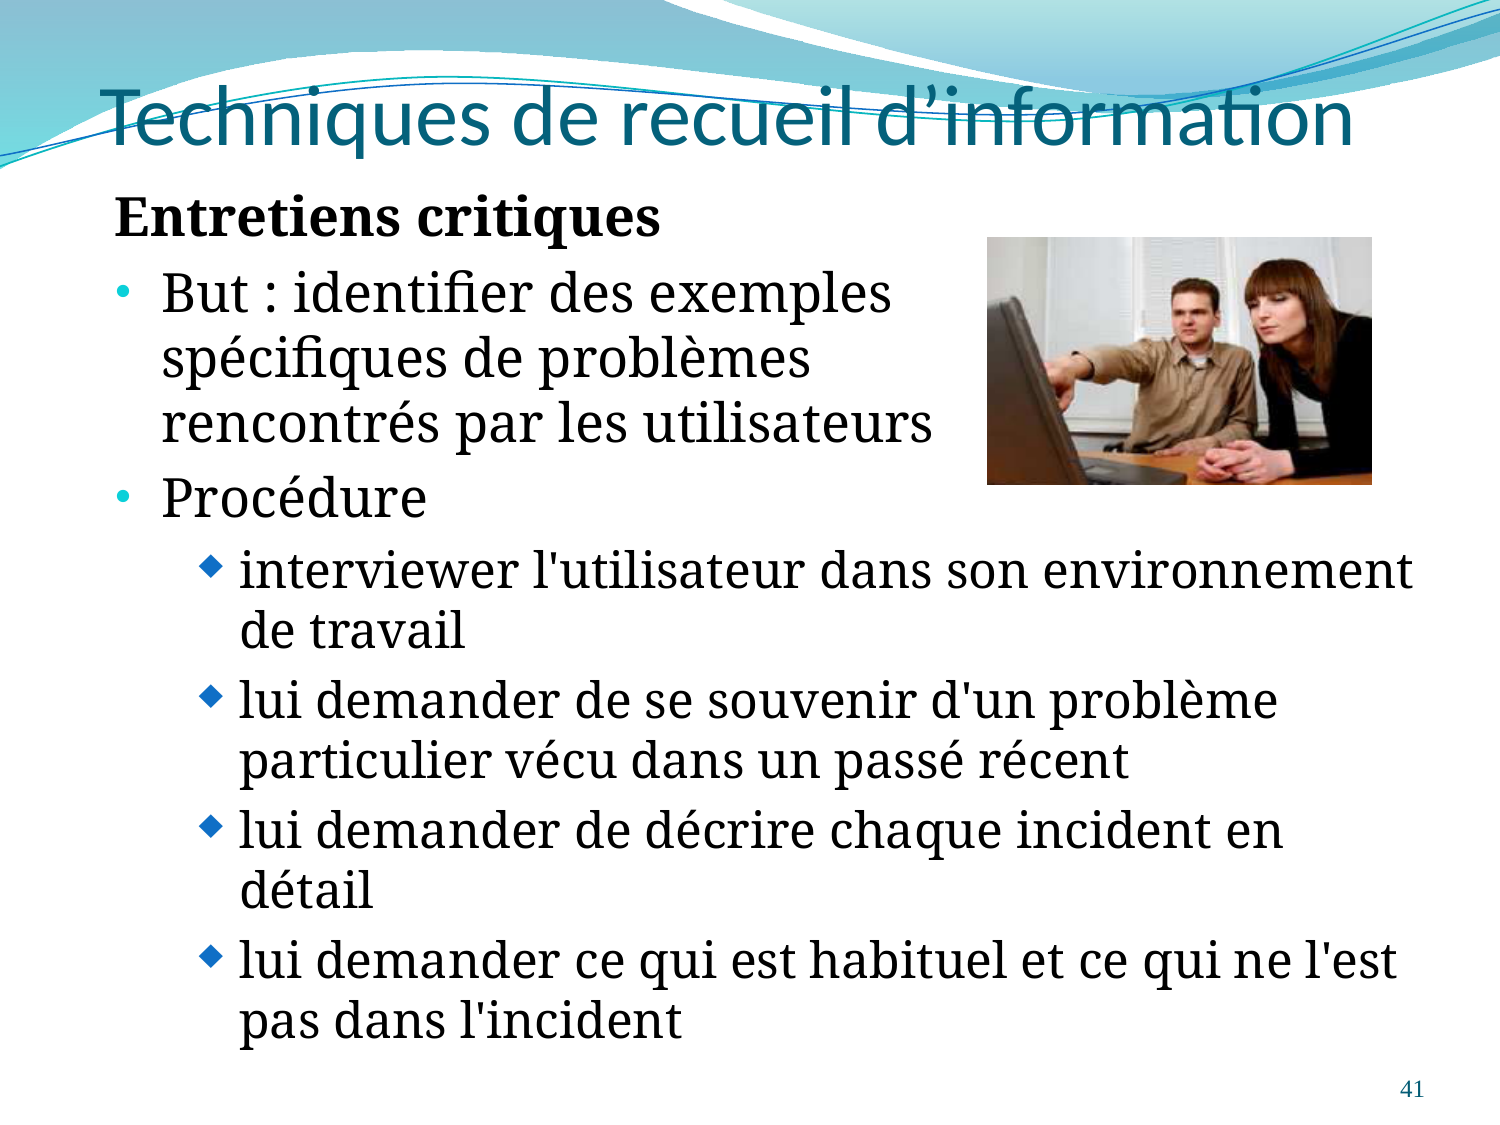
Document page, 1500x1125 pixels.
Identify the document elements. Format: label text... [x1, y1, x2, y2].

picture [987, 237, 1373, 485]
list Entretiens critiques But : identifier des exemples spécifiques de problèmes rencontrés par les utilisateurs Procédure interviewer l'utilisateur dans son environnement de travail lui demander de se souvenir d'un problème particulier vécu dans un passé récent lui demander de décrire chaque incident en détail lui demander ce qui est habituel et ce qui ne l'est pas dans l'incident [99, 174, 1438, 1025]
slide_number 41 [1299, 1042, 1425, 1103]
title Techniques de recueil d’information [99, 50, 1438, 163]
